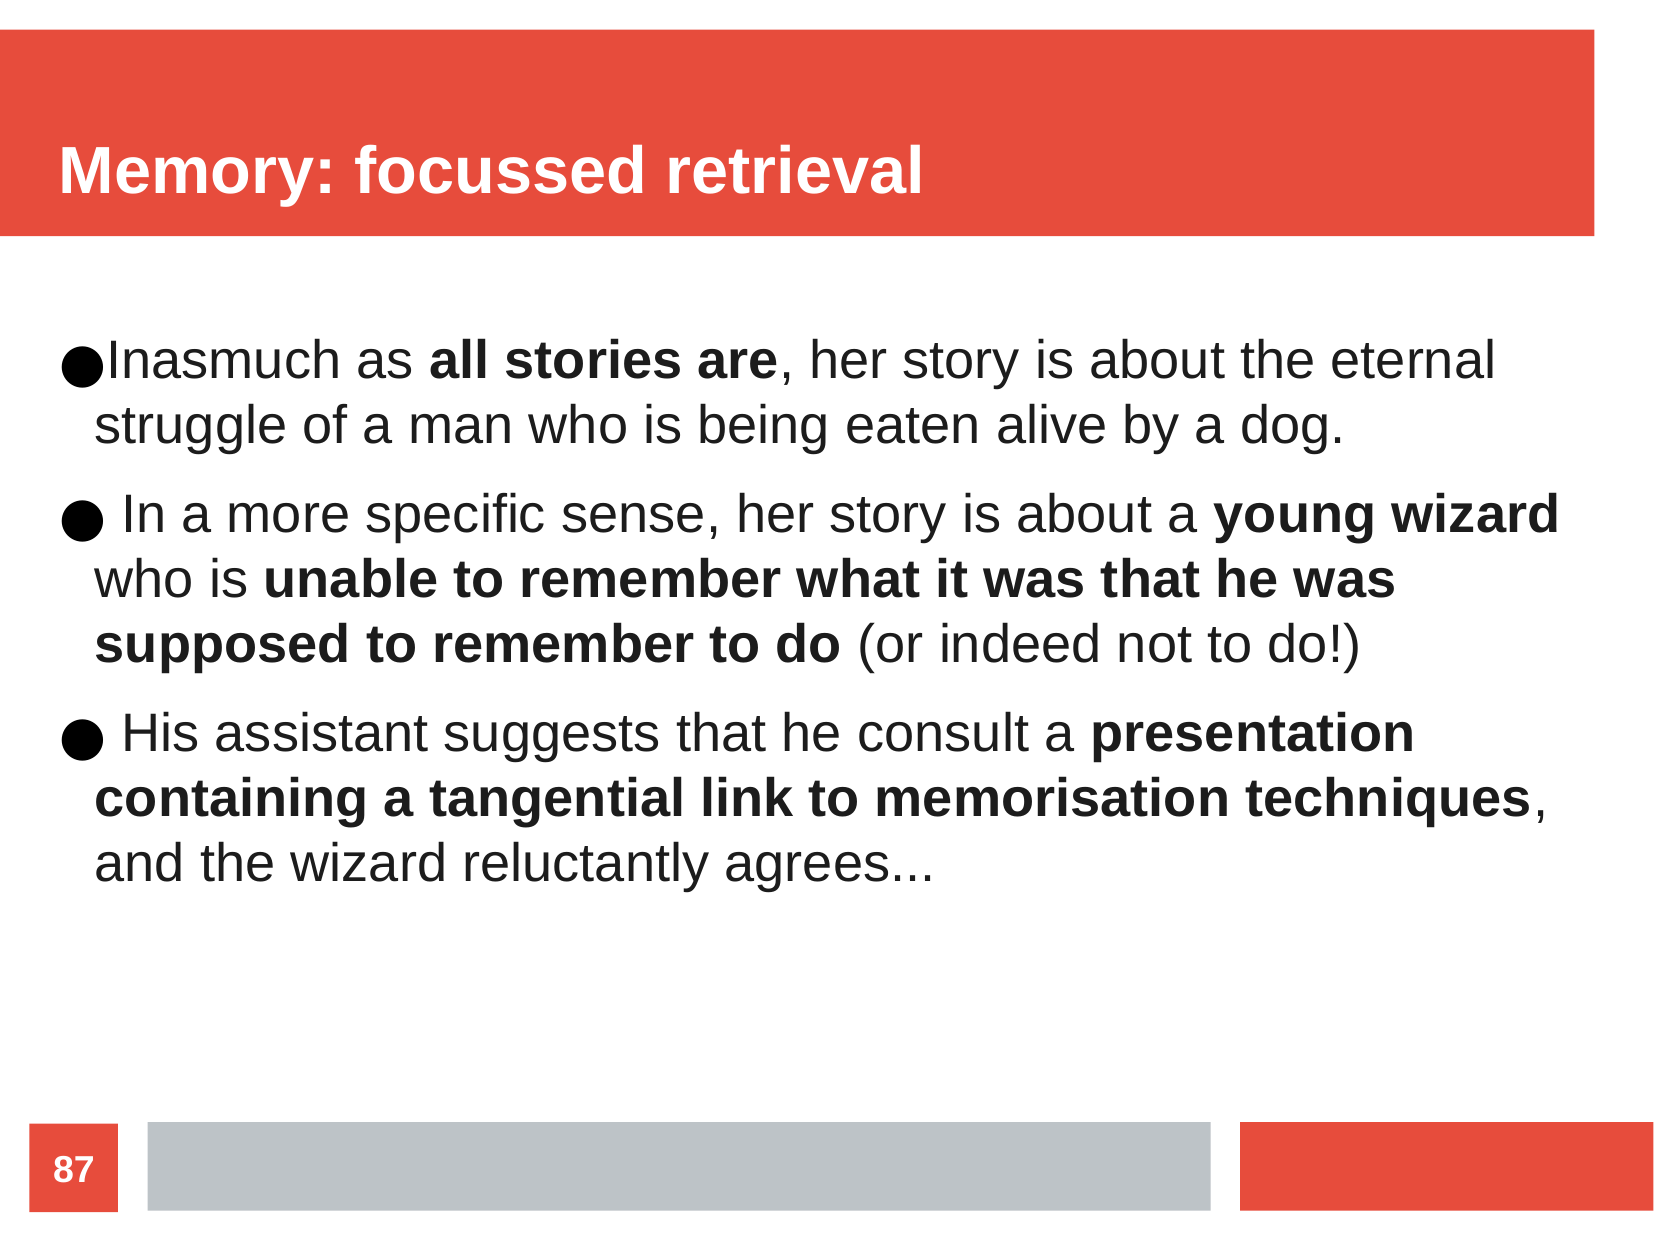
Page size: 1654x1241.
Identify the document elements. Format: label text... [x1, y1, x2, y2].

text_box Memory: focussed retrieval [59, 59, 1595, 207]
text_box Inasmuch as all stories are, her story is about the eternal struggle of a man who is being eaten alive by a dog. In a more specific sense, her story is about a young wizard who is unable to remember what it was that he was supposed to remember to do (or indeed not to do!) His assistant suggests that he consult a presentation containing a tangential link to memorisation techniques, and the wizard reluctantly agrees... [59, 324, 1565, 1093]
